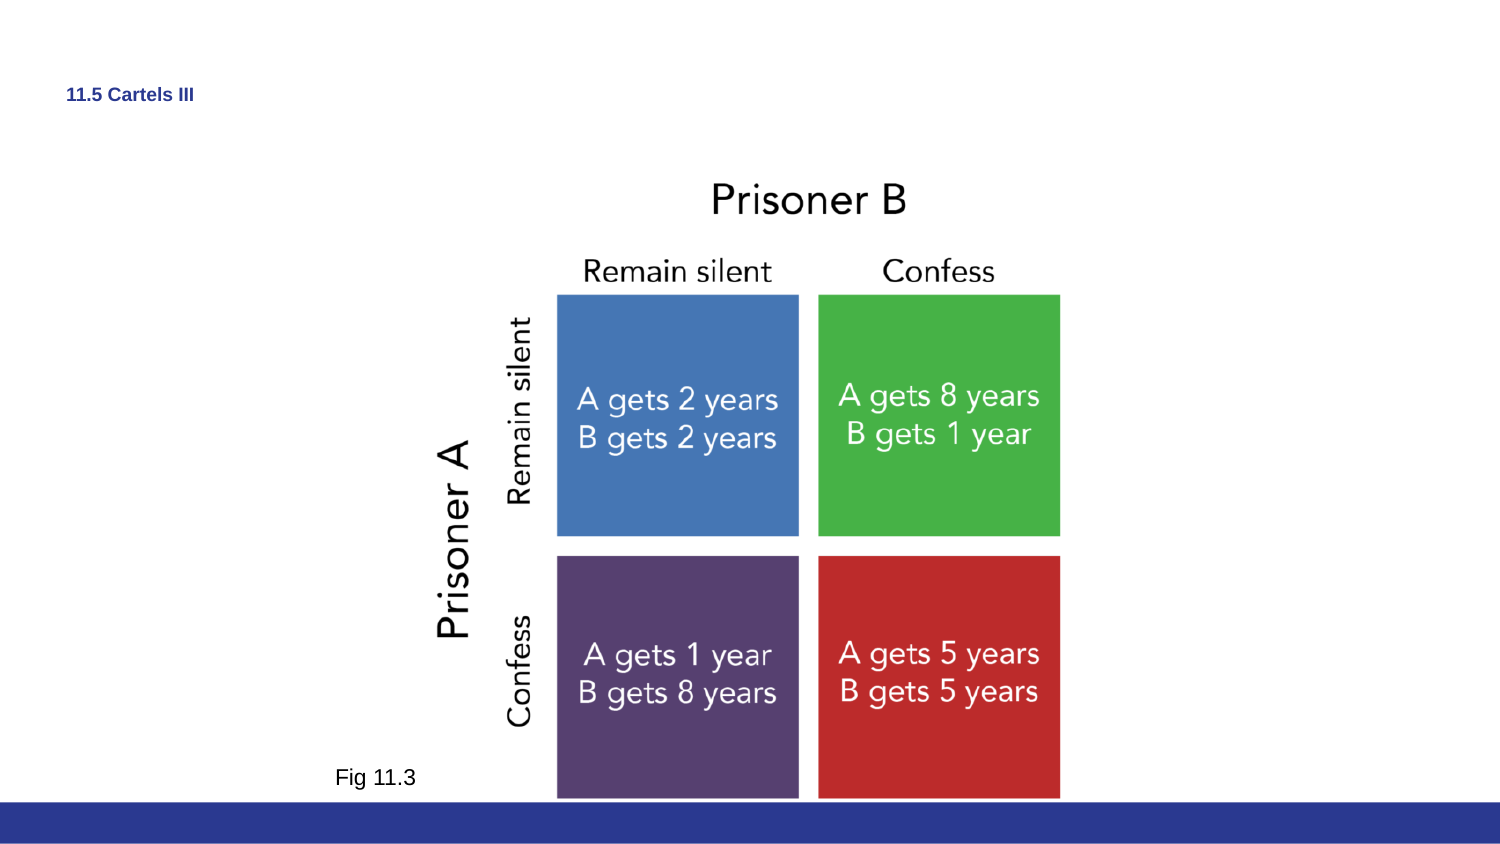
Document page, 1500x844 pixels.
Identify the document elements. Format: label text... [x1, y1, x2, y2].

title 11.5 Cartels III [51, 67, 1449, 167]
picture [411, 148, 1089, 823]
text_box Fig 11.3 [320, 755, 406, 798]
